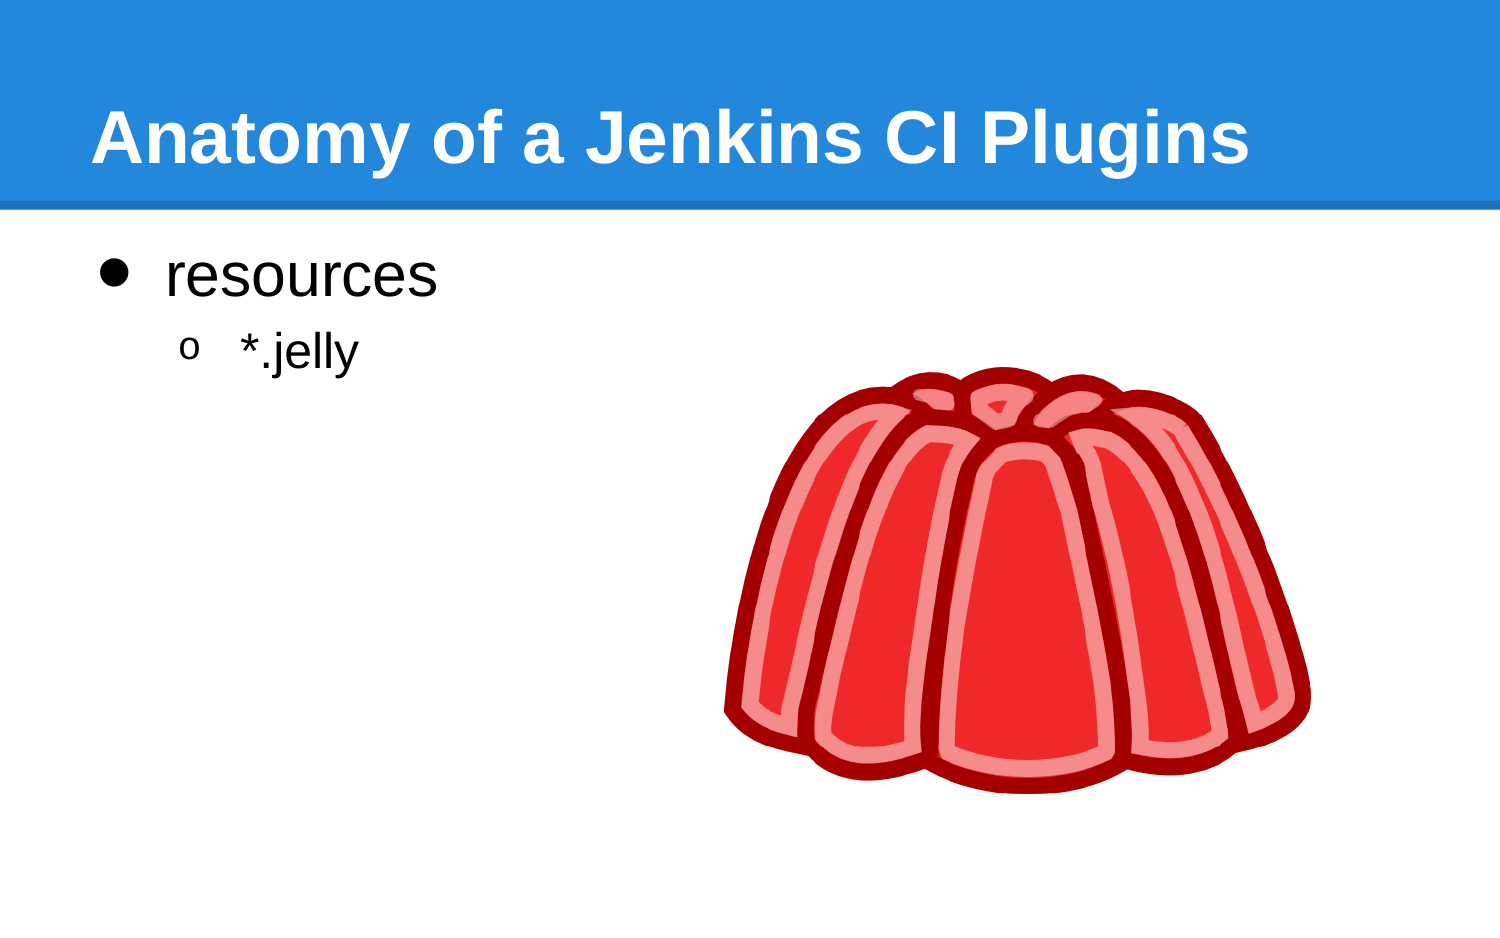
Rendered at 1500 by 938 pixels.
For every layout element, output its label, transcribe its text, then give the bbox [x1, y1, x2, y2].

title Anatomy of a Jenkins CI Plugins [75, 37, 1425, 194]
list resources *.jelly [75, 218, 1425, 898]
picture [723, 366, 1311, 794]
